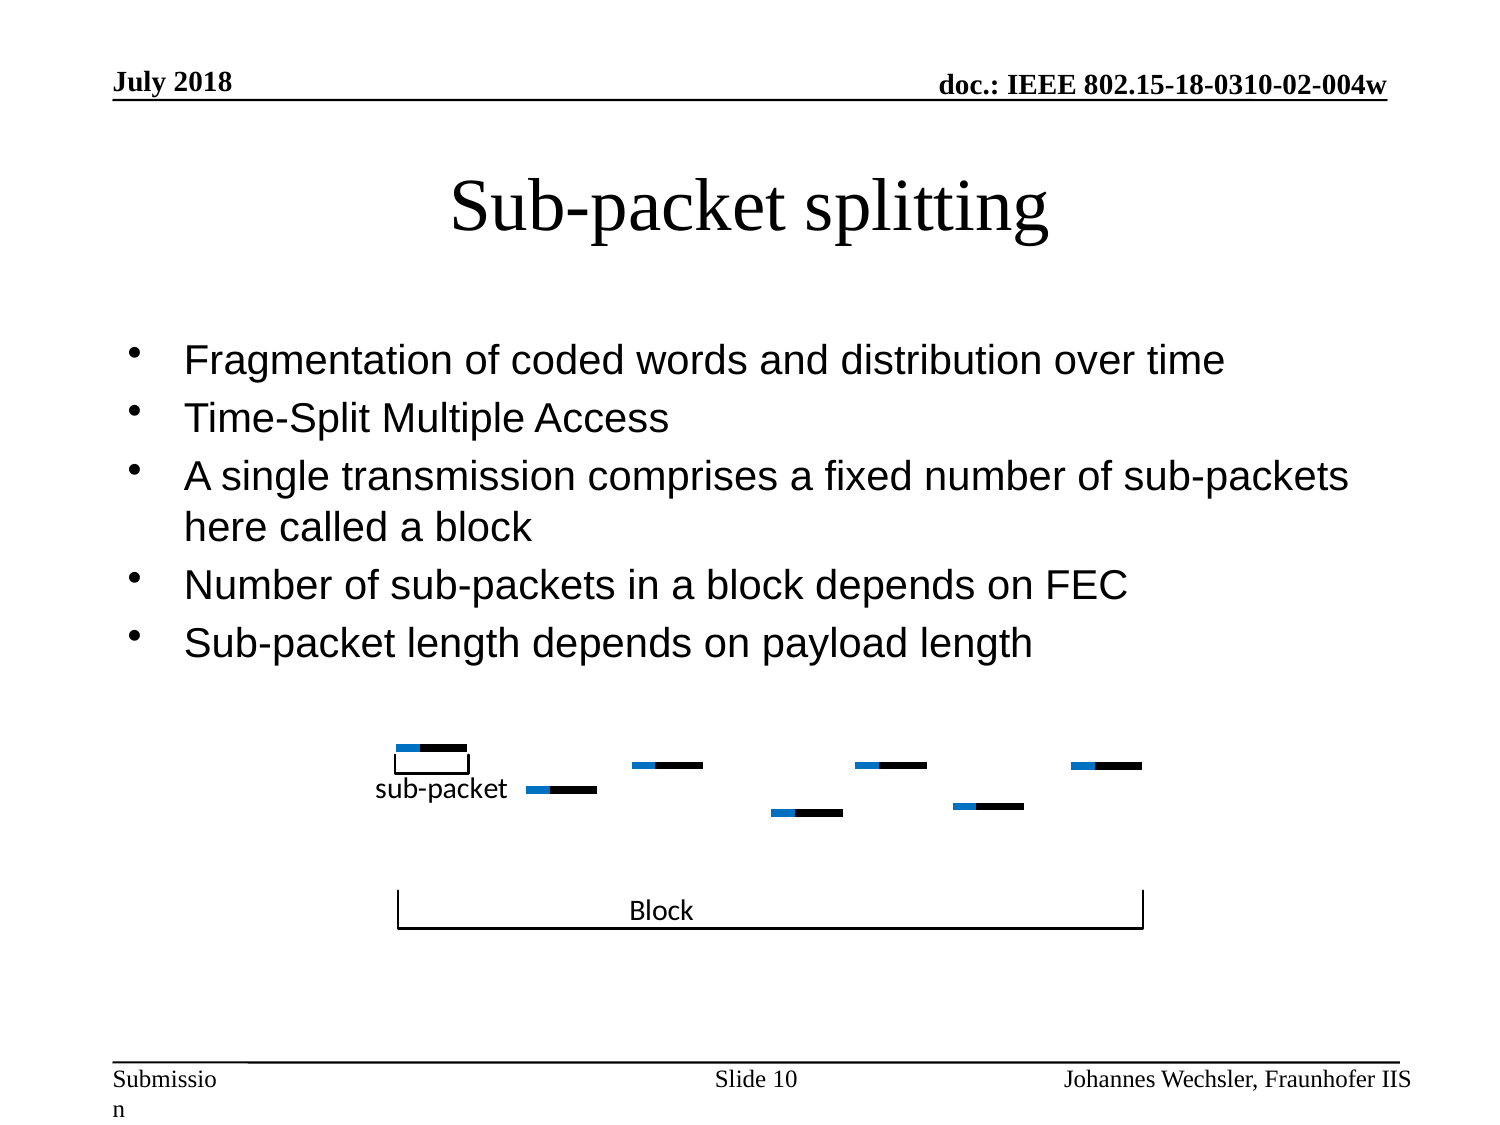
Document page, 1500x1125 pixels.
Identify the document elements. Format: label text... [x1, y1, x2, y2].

slide_number Slide 10 [712, 1062, 800, 1093]
list Fragmentation of coded words and distribution over time Time-Split Multiple Access A single transmission comprises a fixed number of sub-packets here called a block Number of sub-packets in a block depends on FEC Sub-packet length depends on payload length [112, 324, 1388, 1000]
title Sub-packet splitting [112, 112, 1388, 288]
footer Johannes Wechsler, Fraunhofer IIS [900, 1062, 1413, 1093]
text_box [359, 737, 1153, 937]
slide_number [112, 62, 375, 98]
